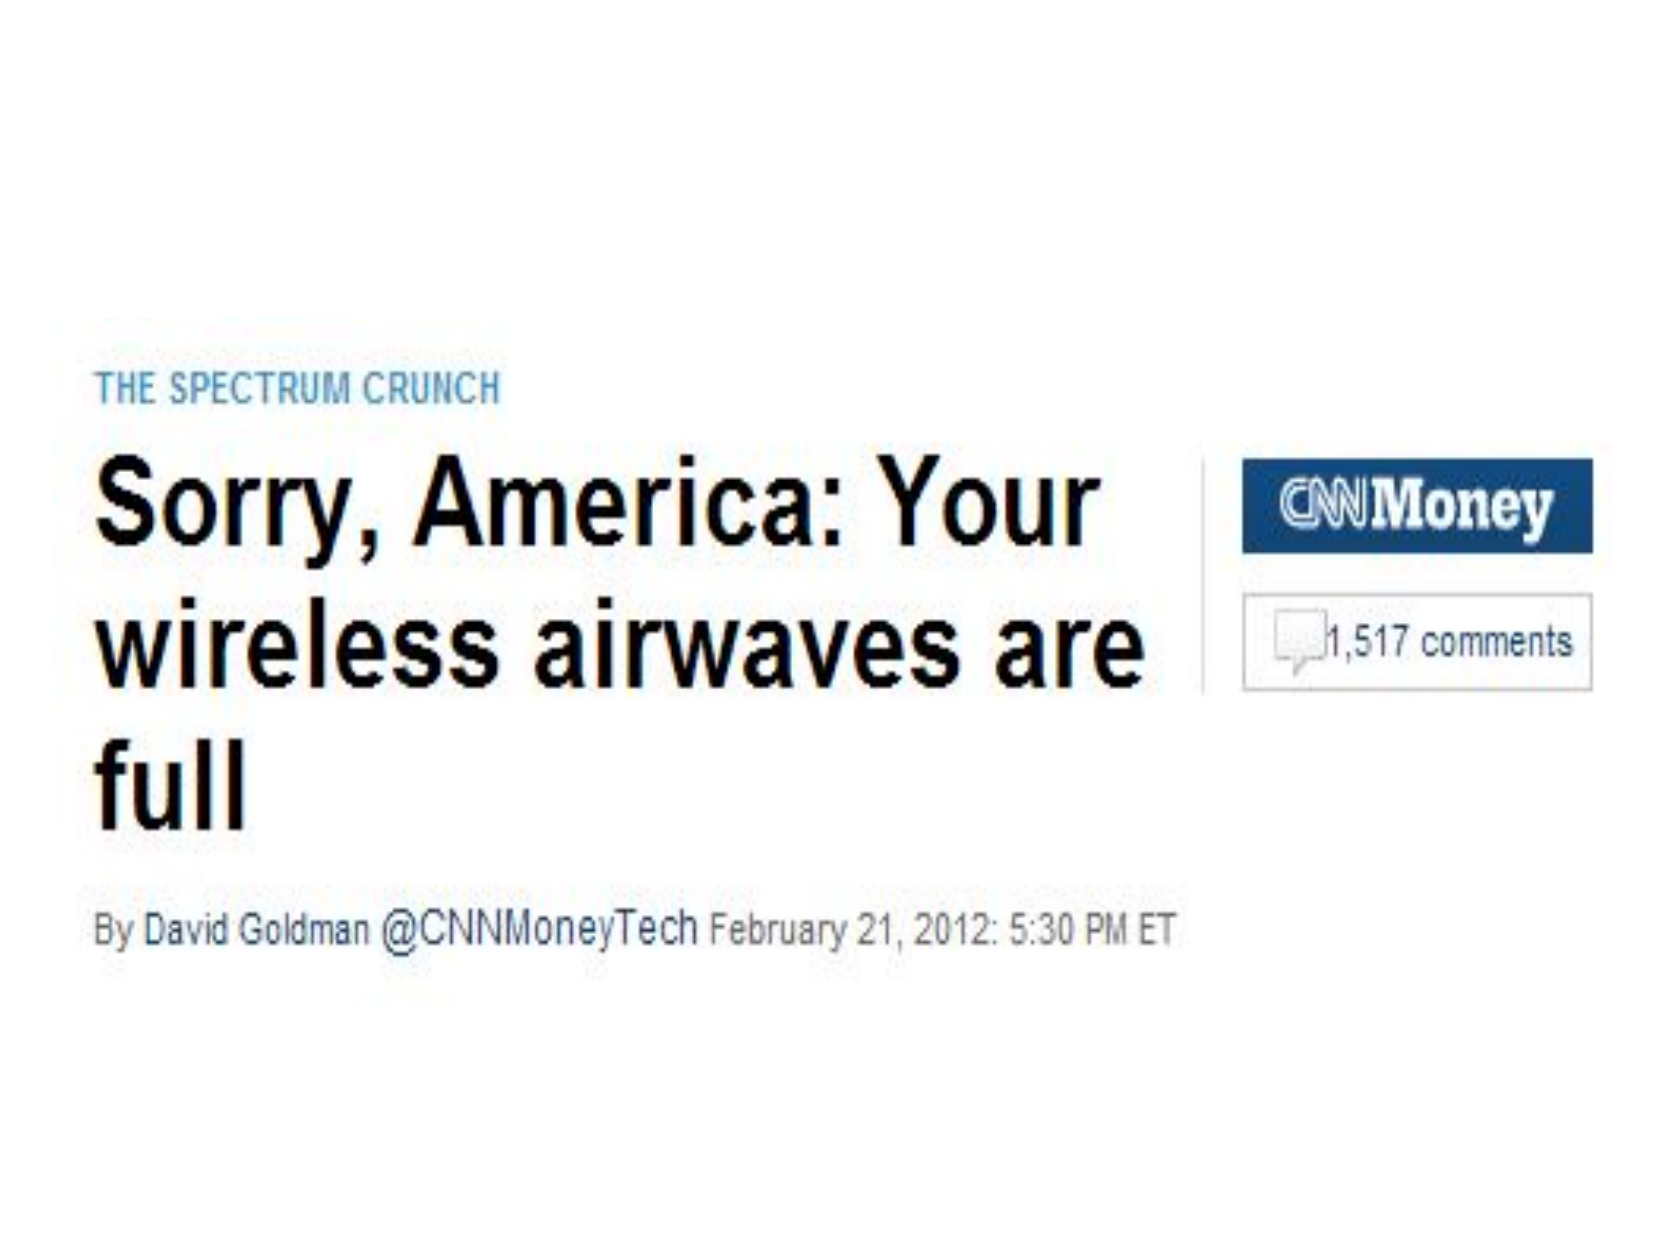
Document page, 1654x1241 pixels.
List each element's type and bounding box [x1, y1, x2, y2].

picture [53, 318, 1613, 1005]
